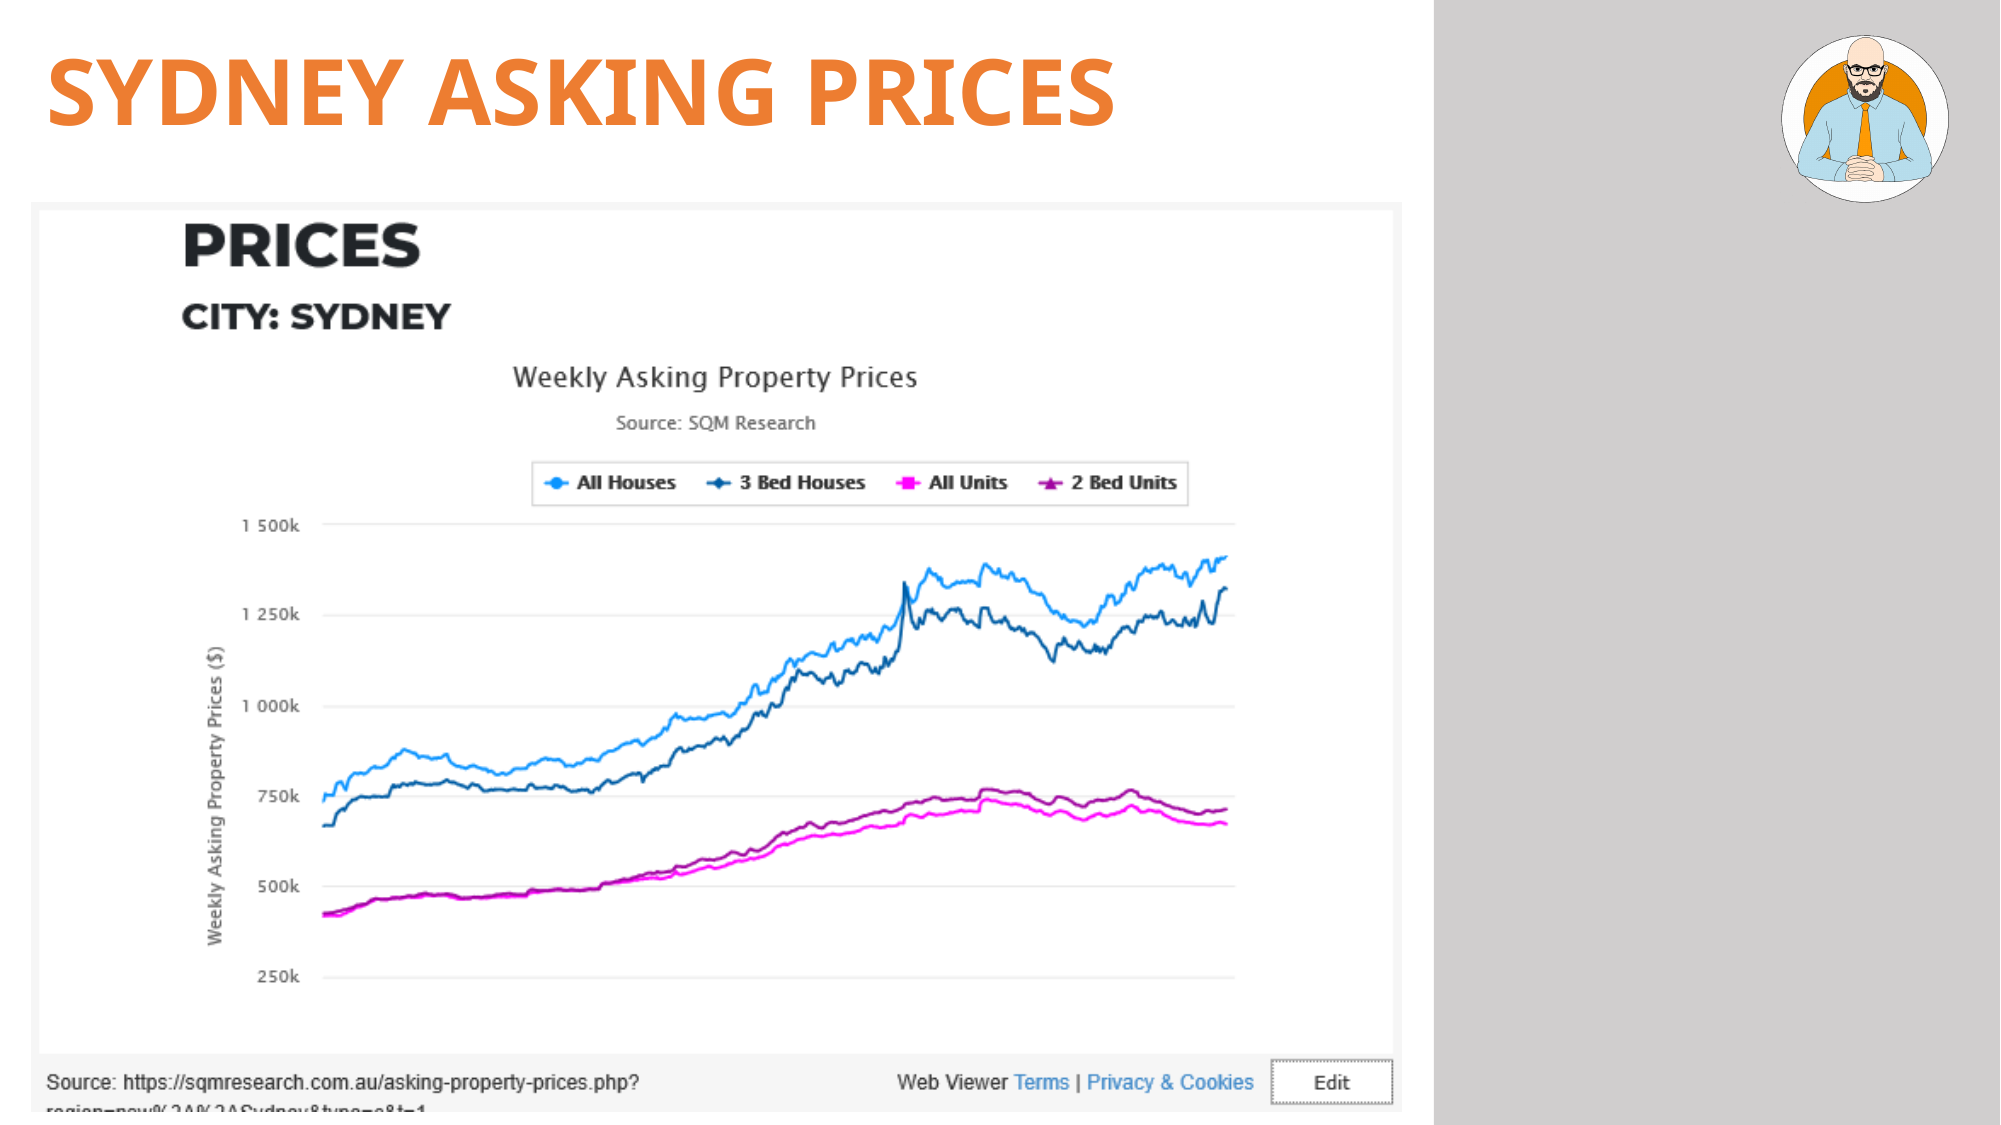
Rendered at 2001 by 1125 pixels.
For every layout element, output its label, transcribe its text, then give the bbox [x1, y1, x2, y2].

picture [31, 202, 1402, 1112]
picture [1780, 33, 1950, 203]
title Sydney Asking Prices [31, 13, 1402, 179]
